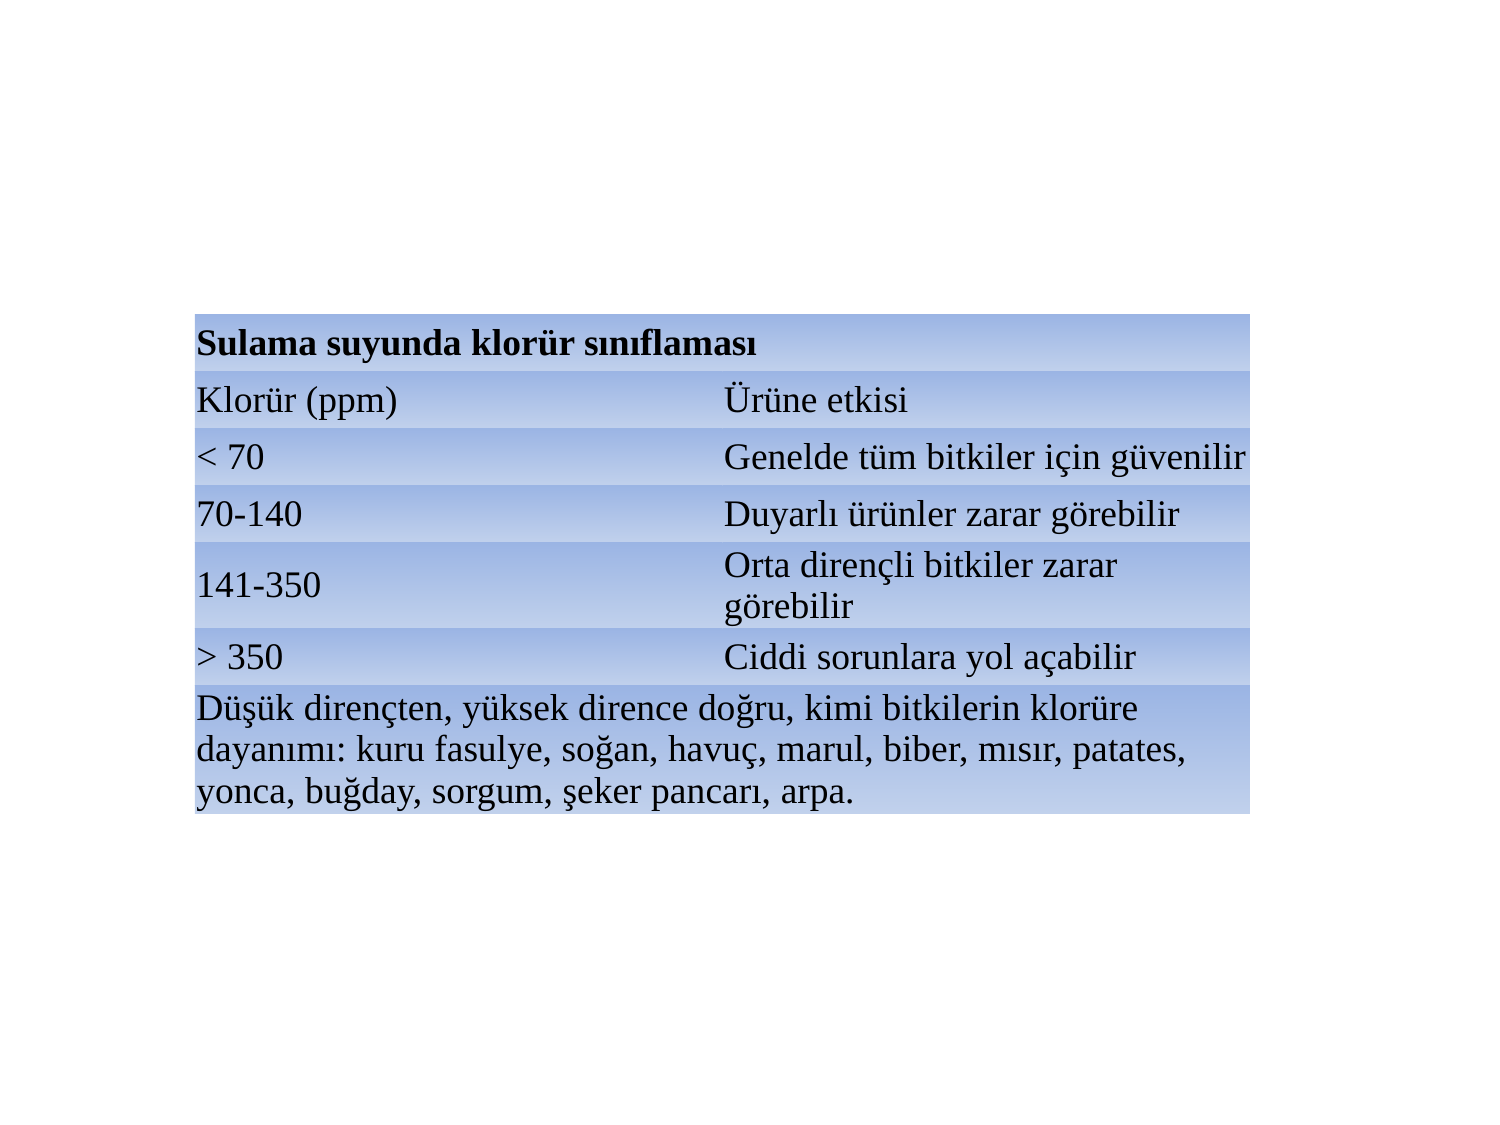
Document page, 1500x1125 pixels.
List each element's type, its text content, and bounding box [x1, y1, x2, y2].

table_cell Genelde tüm bitkiler için güvenilir [722, 428, 1250, 485]
table_header Sulama suyunda klorür sınıflaması [195, 314, 1250, 371]
table_cell Klorür (ppm) [195, 371, 722, 428]
table_cell Ciddi sorunlara yol açabilir [722, 628, 1250, 685]
table_cell 70-140 [195, 485, 722, 542]
table_cell Düşük dirençten, yüksek dirence doğru, kimi bitkilerin klorüre dayanımı: kuru fasulye, soğan, havuç, marul, biber, mısır, patates, yonca, buğday, sorgum, şeker pancarı, arpa. [195, 685, 1250, 813]
table_cell 141-350 [195, 542, 722, 628]
table_cell Duyarlı ürünler zarar görebilir [722, 485, 1250, 542]
table_cell Orta dirençli bitkiler zarar görebilir [722, 542, 1250, 628]
table_cell Ürüne etkisi [722, 371, 1250, 428]
table_cell > 350 [195, 628, 722, 685]
table_cell < 70 [195, 428, 722, 485]
